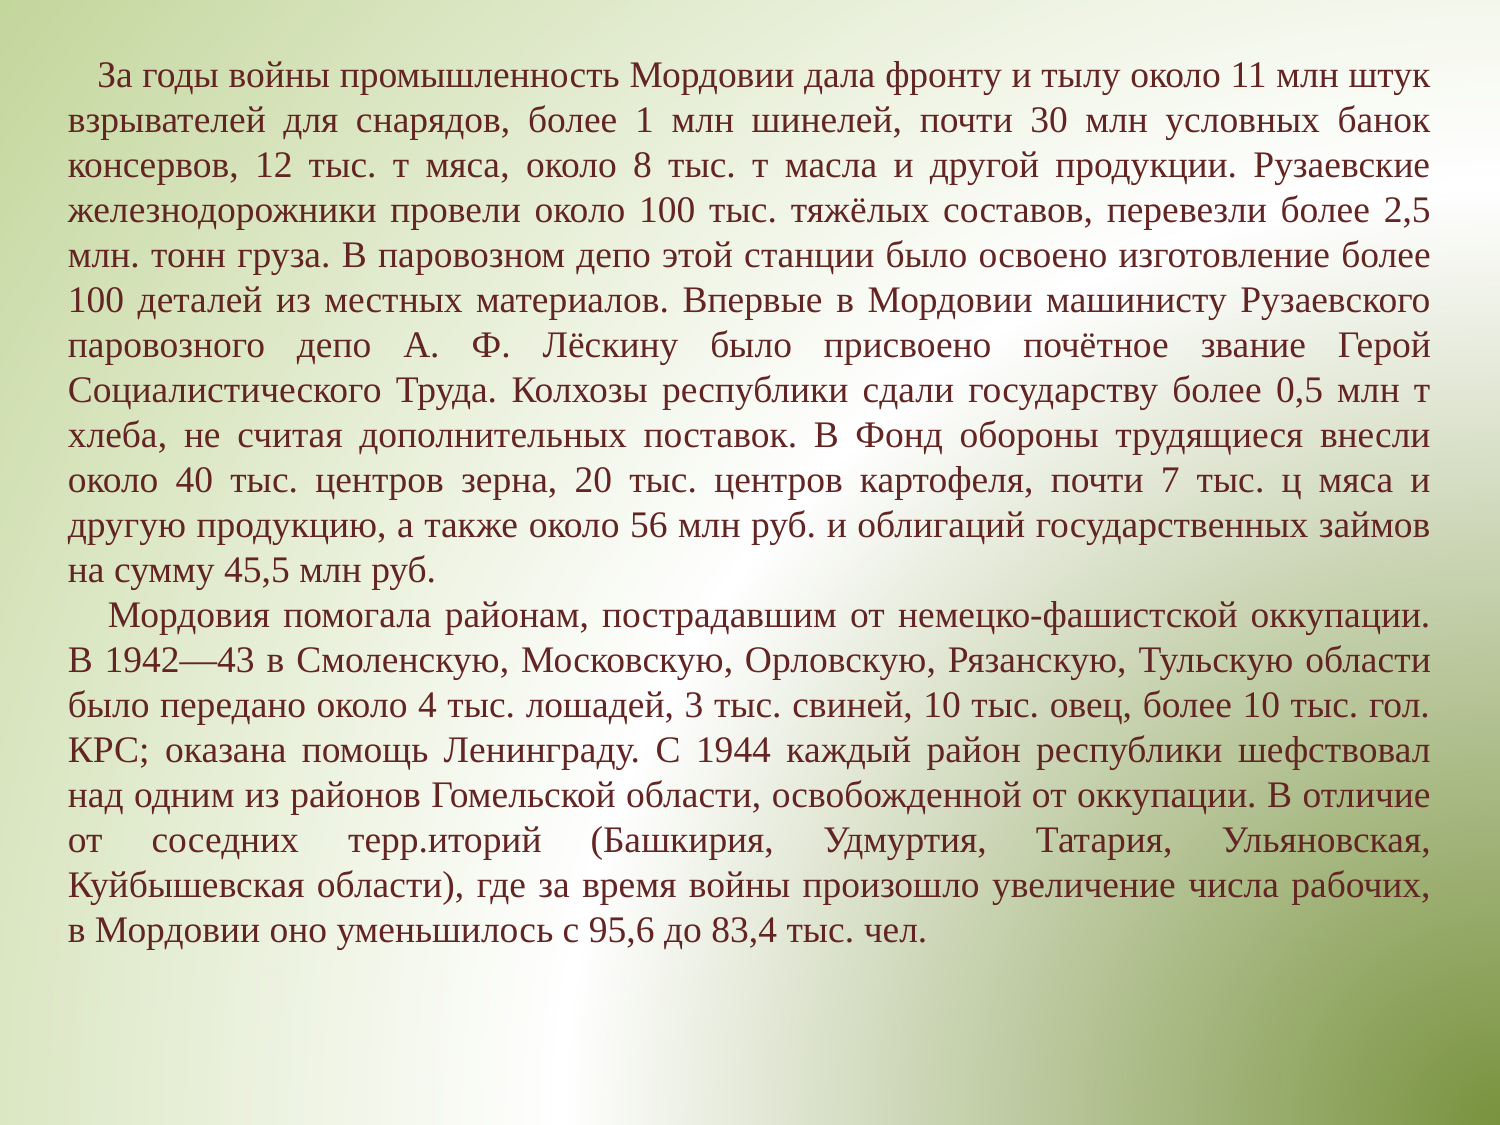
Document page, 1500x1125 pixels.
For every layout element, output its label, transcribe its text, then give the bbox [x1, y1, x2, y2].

picture [0, 0, 1500, 1125]
text_box За годы войны промышленность Мордовии дала фронту и тылу около 11 млн штук взрывателей для снарядов, более 1 млн шинелей, почти 30 млн условных банок консервов, 12 тыс. т мяса, около 8 тыс. т масла и другой продукции. Рузаевские железнодорожники провели около 100 тыс. тяжёлых составов, перевезли более 2,5 млн. тонн груза. В паровозном депо этой станции было освоено изготовление более 100 деталей из местных материалов. Впервые в Мордовии машинисту Рузаевского паровозного депо А. Ф. Лёскину было присвоено почётное звание Герой Социалистического Труда. Колхозы республики сдали государству более 0,5 млн т хлеба, не считая дополнительных поставок. В Фонд обороны трудящиеся внесли около 40 тыс. центров зерна, 20 тыс. центров картофеля, почти 7 тыс. ц мяса и другую продукцию, а также около 56 млн руб. и облигаций государственных займов на сумму 45,5 млн руб. Мордовия помогала районам, пострадавшим от немецко-фашистской оккупации. В 1942—43 в Смоленскую, Московскую, Орловскую, Рязанскую, Тульскую области было передано около 4 тыс. лошадей, 3 тыс. свиней, 10 тыс. овец, более 10 тыс. гол. КРС; оказана помощь Ленинграду. С 1944 каждый район республики шефствовал над одним из районов Гомельской области, освобожденной от оккупации. В отличие от соседних терр.иторий (Башкирия, Удмуртия, Татария, Ульяновская, Куйбышевская области), где за время войны произошло увеличение числа рабочих, в Мордовии оно уменьшилось с 95,6 до 83,4 тыс. чел. [53, 42, 1447, 958]
